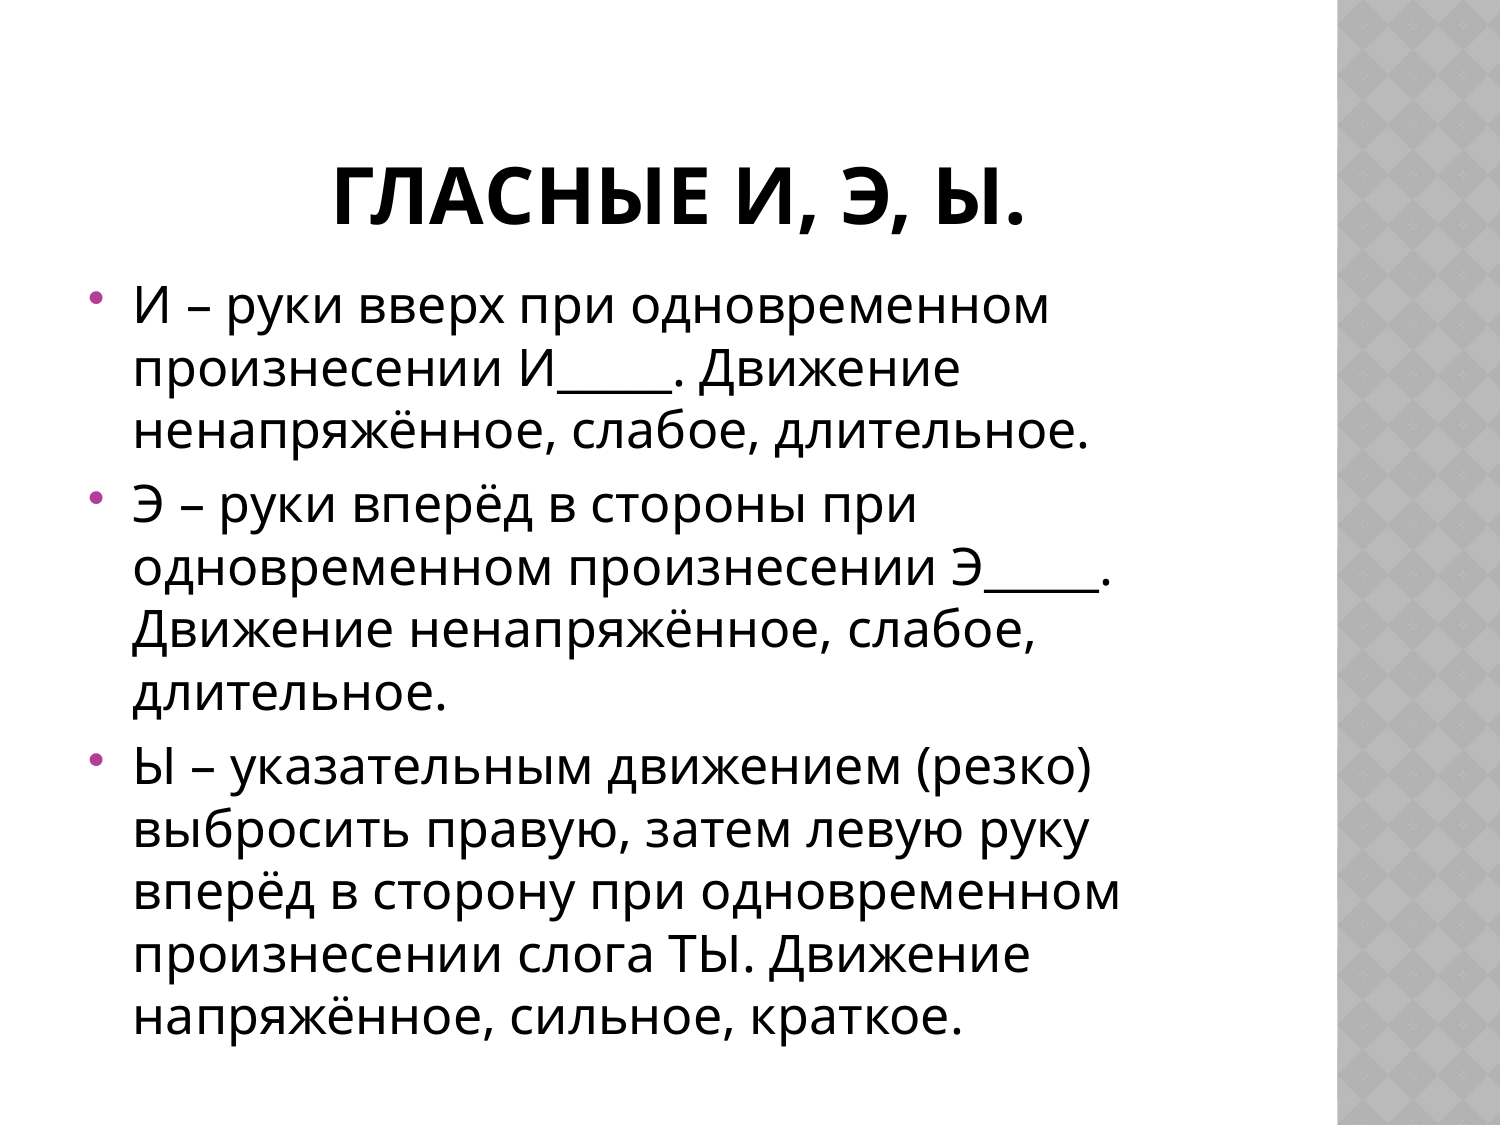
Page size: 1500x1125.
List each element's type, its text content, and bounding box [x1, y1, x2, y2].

title гласные и, Э, Ы. [75, 52, 1263, 240]
list И – руки вверх при одновременном произнесении И_____. Движение ненапряжённое, слабое, длительное. Э – руки вперёд в стороны при одновременном произнесении Э_____. Движение ненапряжённое, слабое, длительное. Ы – указательным движением (резко) выбросить правую, затем левую руку вперёд в сторону при одновременном произнесении слога ТЫ. Движение напряжённое, сильное, краткое. [75, 264, 1263, 1059]
